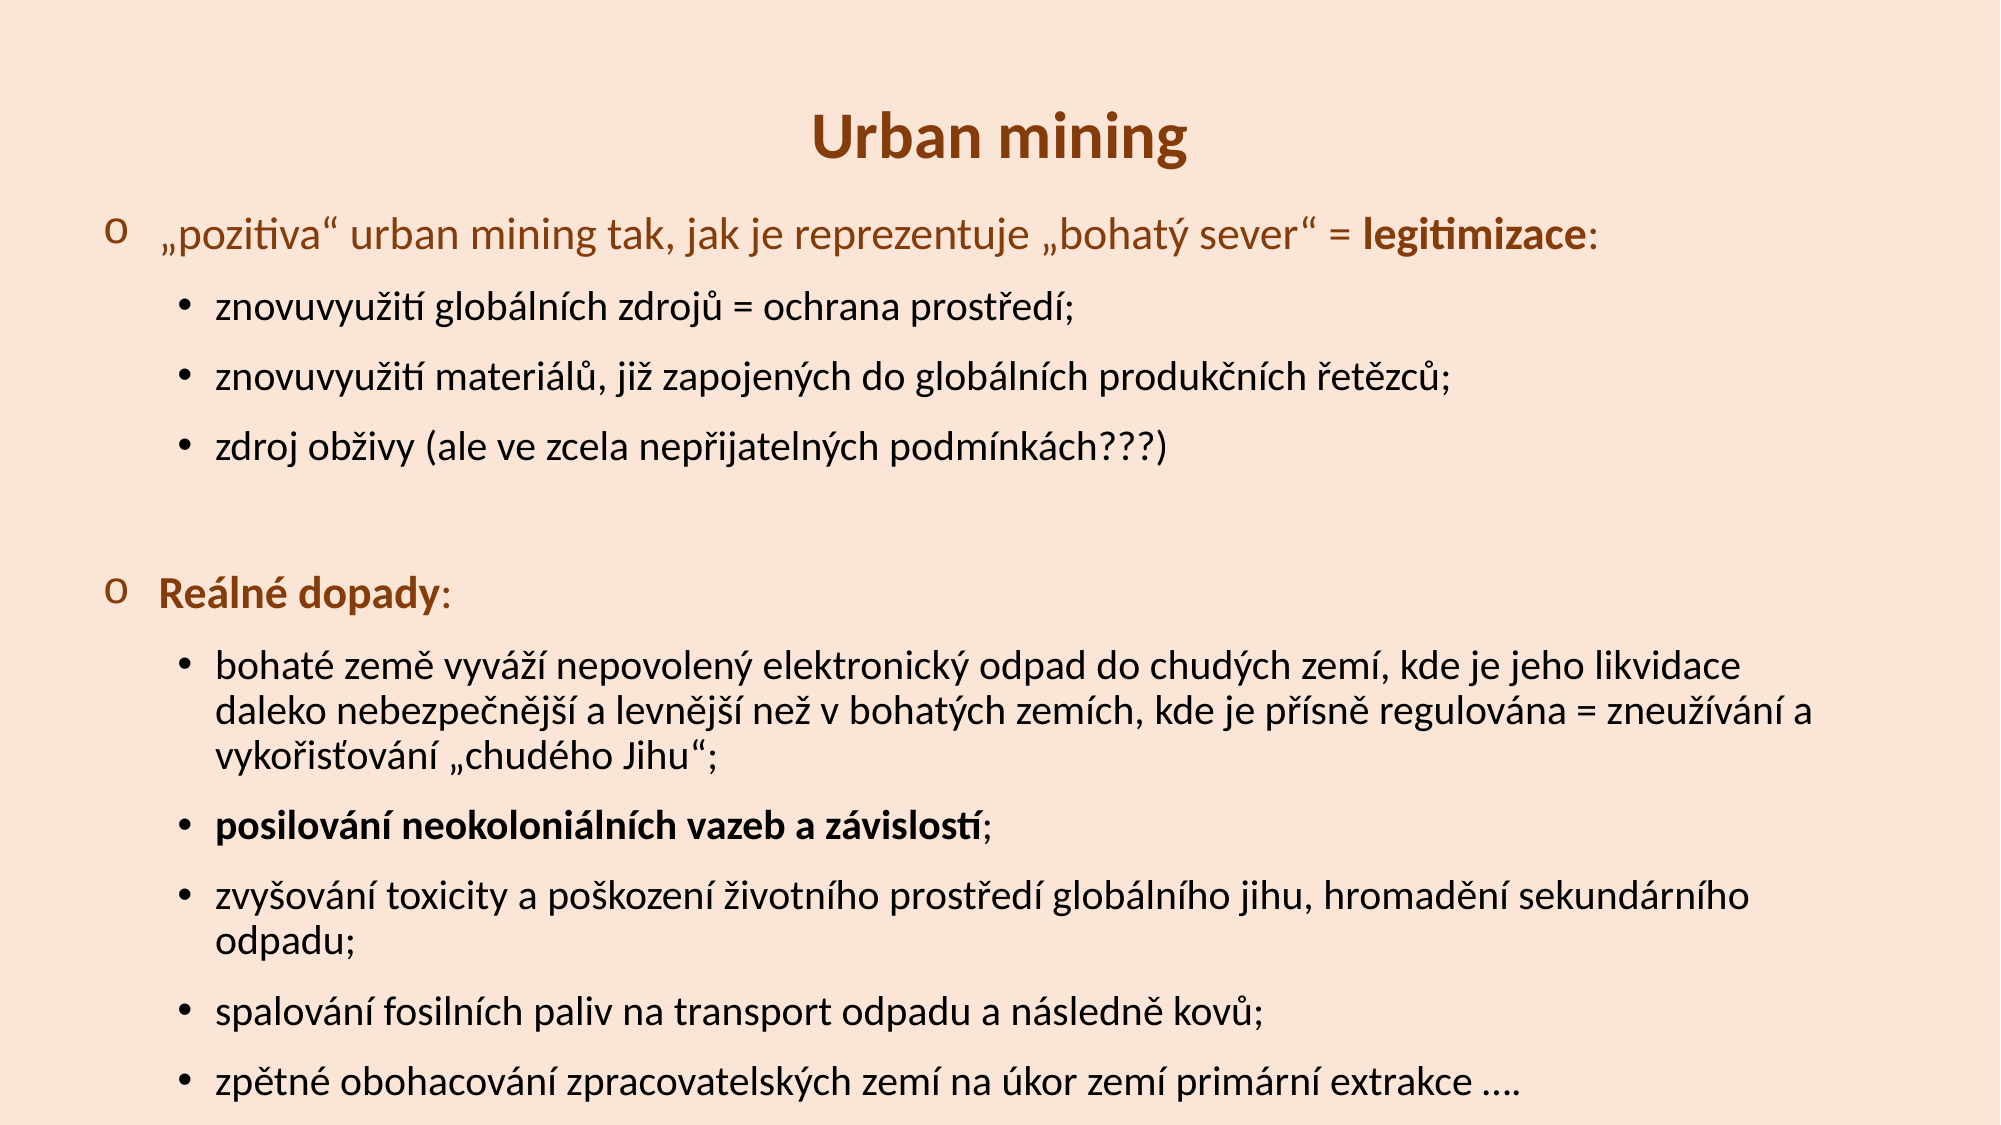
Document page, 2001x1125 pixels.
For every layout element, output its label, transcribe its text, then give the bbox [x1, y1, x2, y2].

list „pozitiva“ urban mining tak, jak je reprezentuje „bohatý sever“ = legitimizace: znovuvyužití globálních zdrojů = ochrana prostředí; znovuvyužití materiálů, již zapojených do globálních produkčních řetězců; zdroj obživy (ale ve zcela nepřijatelných podmínkách???) Reálné dopady: bohaté země vyváží nepovolený elektronický odpad do chudých zemí, kde je jeho likvidace daleko nebezpečnější a levnější než v bohatých zemích, kde je přísně regulována = zneužívání a vykořisťování „chudého Jihu“; posilování neokoloniálních vazeb a závislostí; zvyšování toxicity a poškození životního prostředí globálního jihu, hromadění sekundárního odpadu; spalování fosilních paliv na transport odpadu a následně kovů; zpětné obohacování zpracovatelských zemí na úkor zemí primární extrakce …. [87, 202, 1863, 1125]
title Urban mining [137, 59, 1863, 202]
